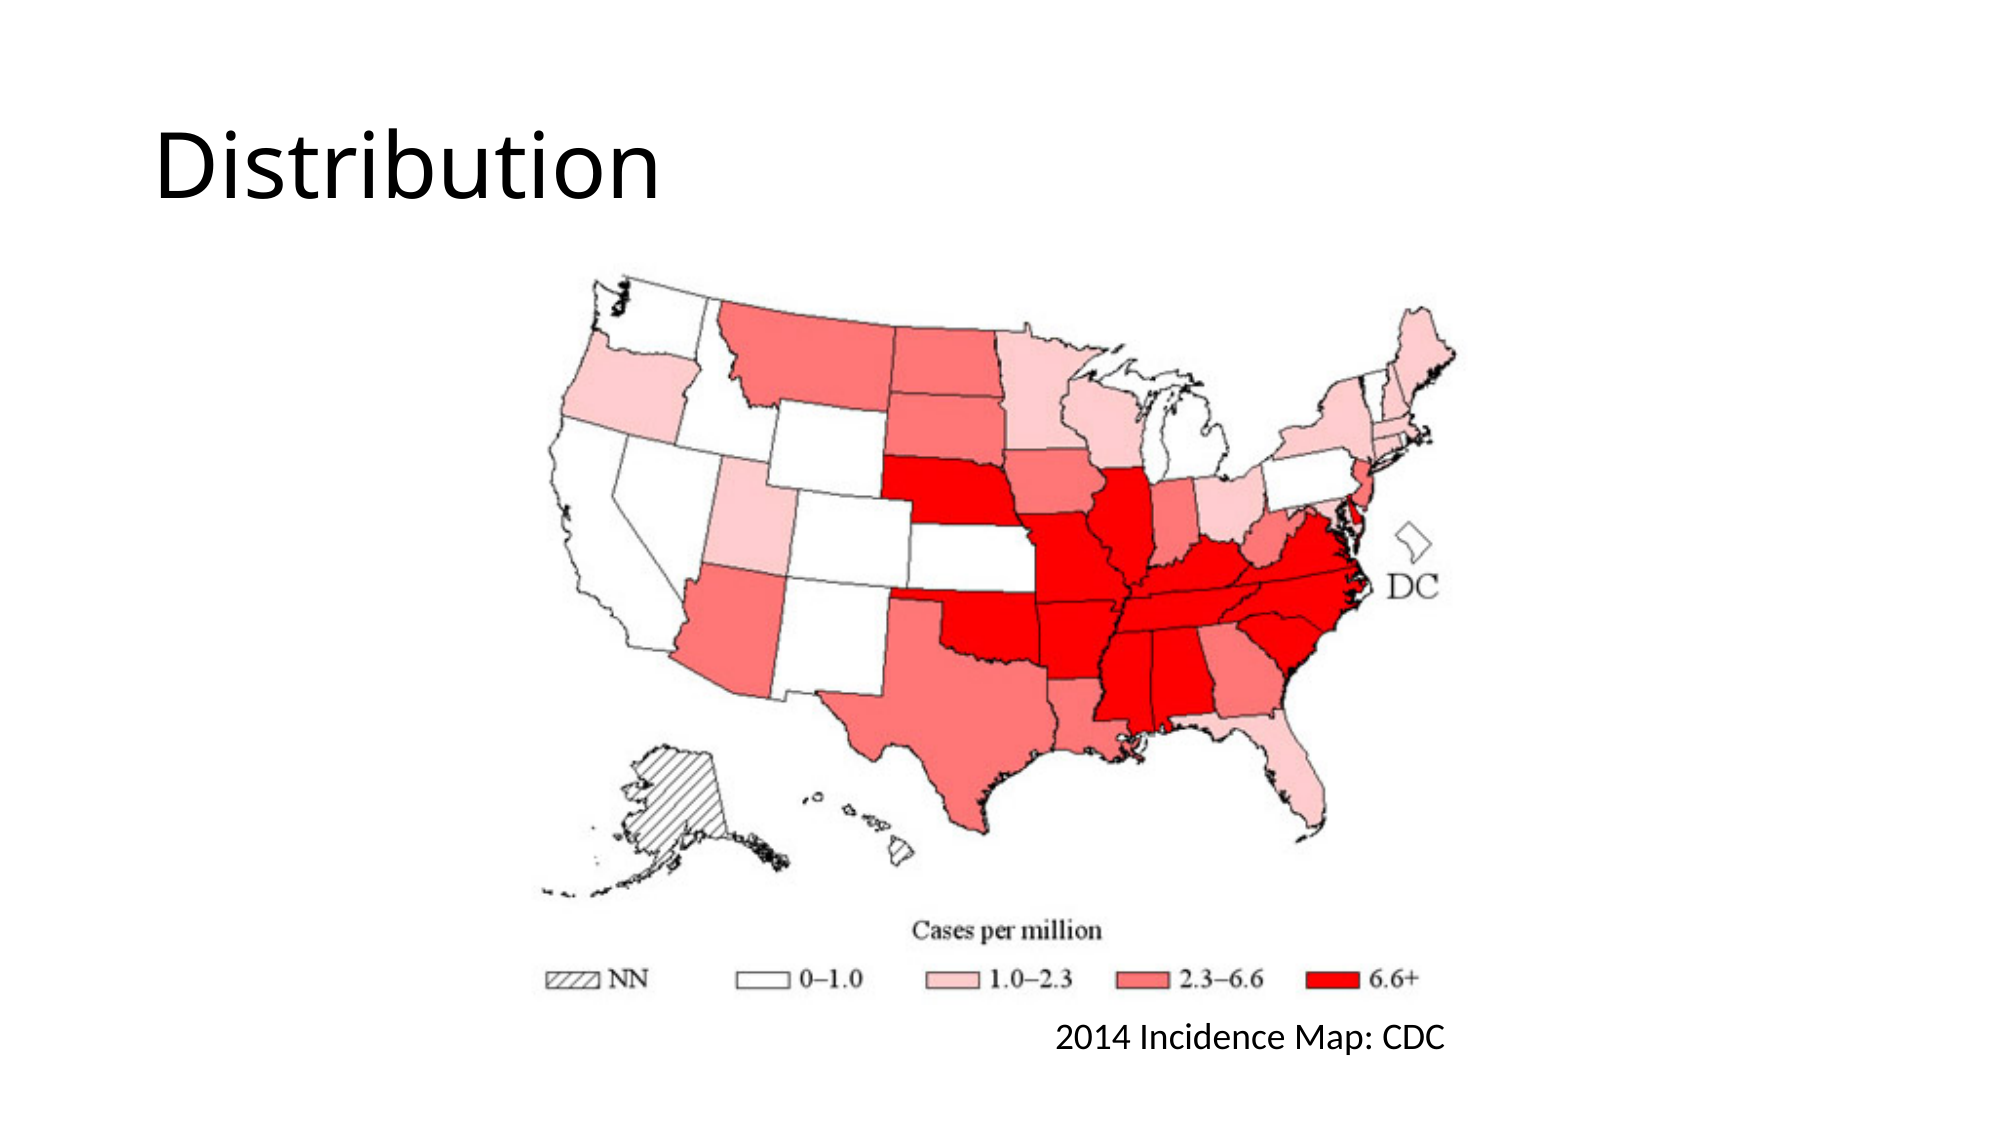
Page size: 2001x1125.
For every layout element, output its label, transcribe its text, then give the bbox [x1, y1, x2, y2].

title Distribution [137, 59, 1863, 278]
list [345, 262, 1655, 1005]
text_box 2014 Incidence Map: CDC [1040, 1005, 1461, 1065]
